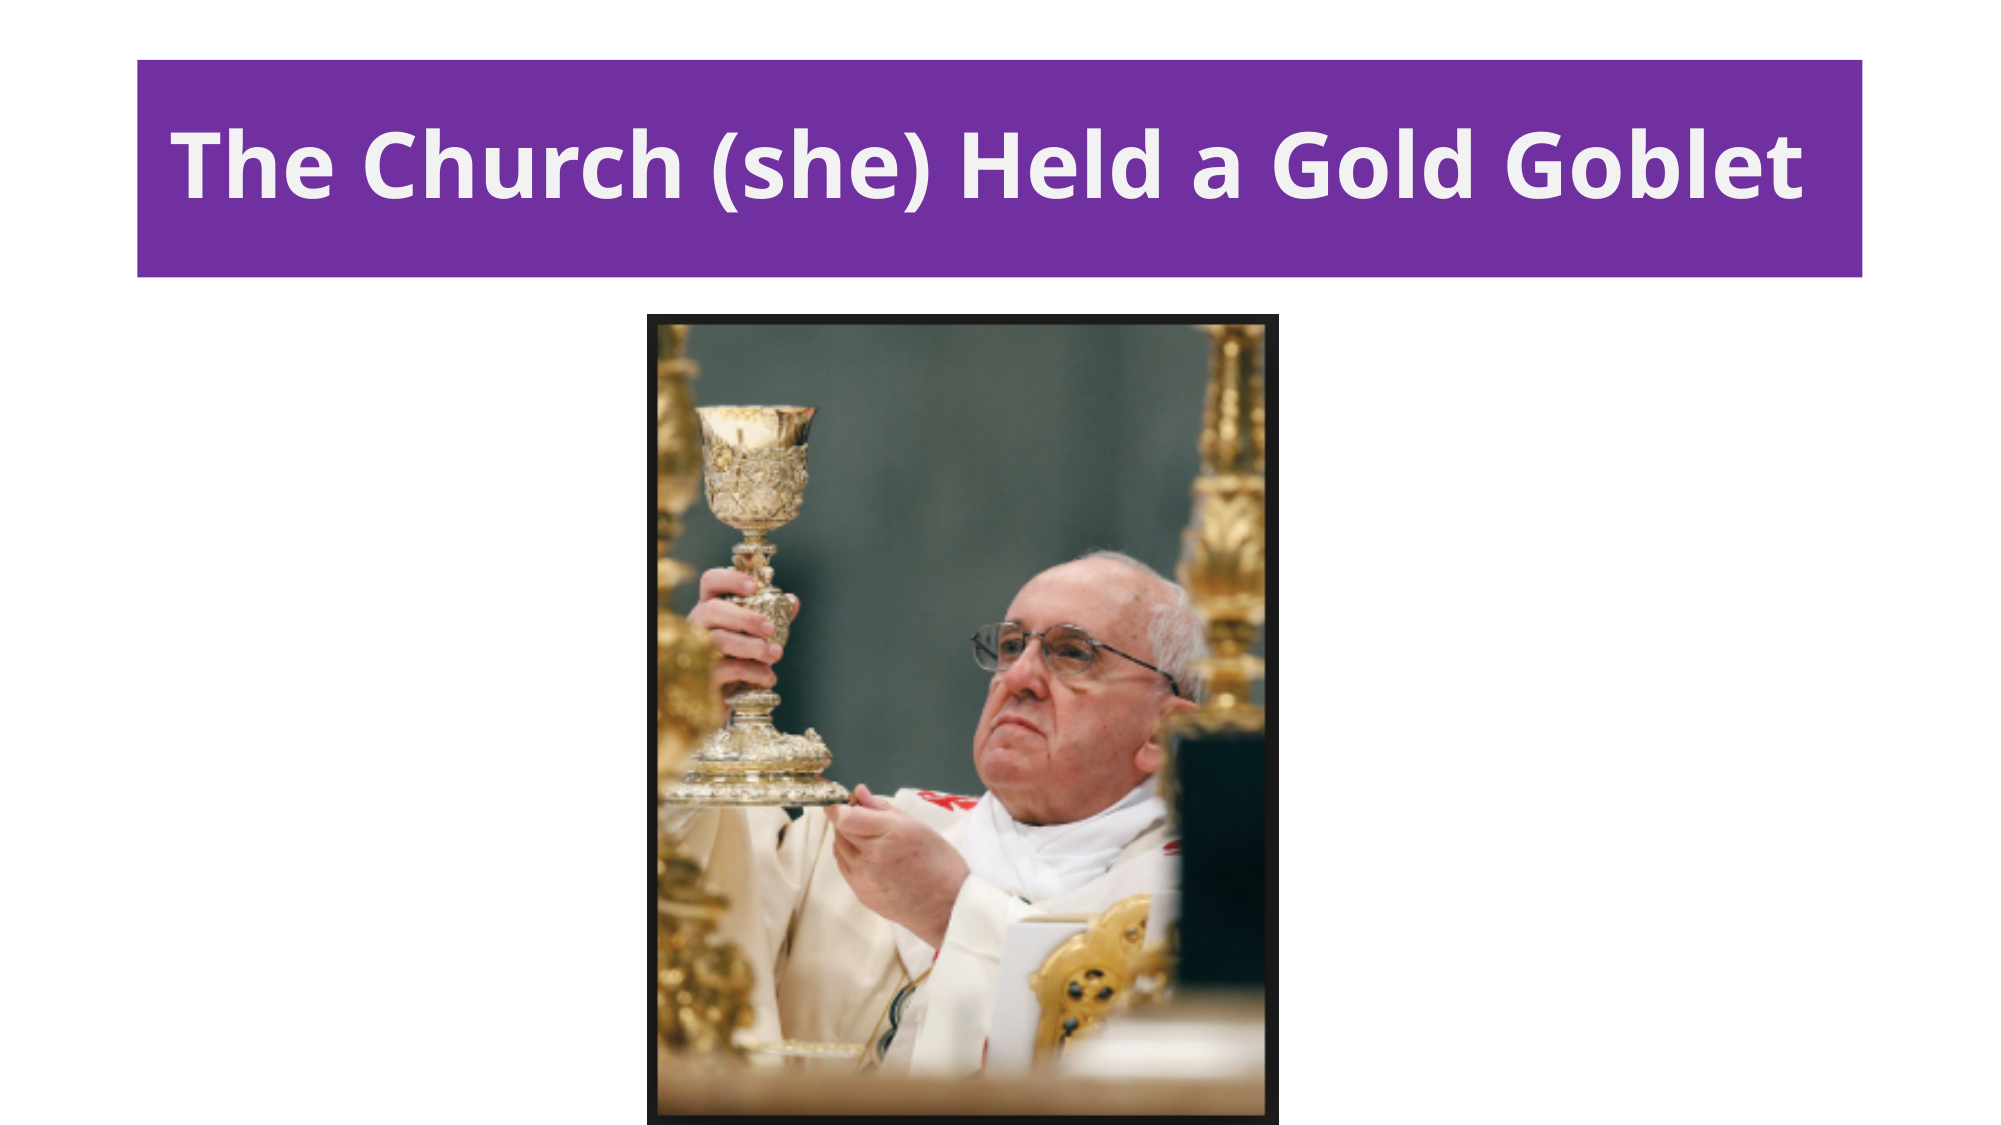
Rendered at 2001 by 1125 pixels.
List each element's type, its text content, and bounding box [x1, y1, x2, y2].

title The Church (she) Held a Gold Goblet [137, 59, 1863, 278]
picture [646, 314, 1279, 1125]
